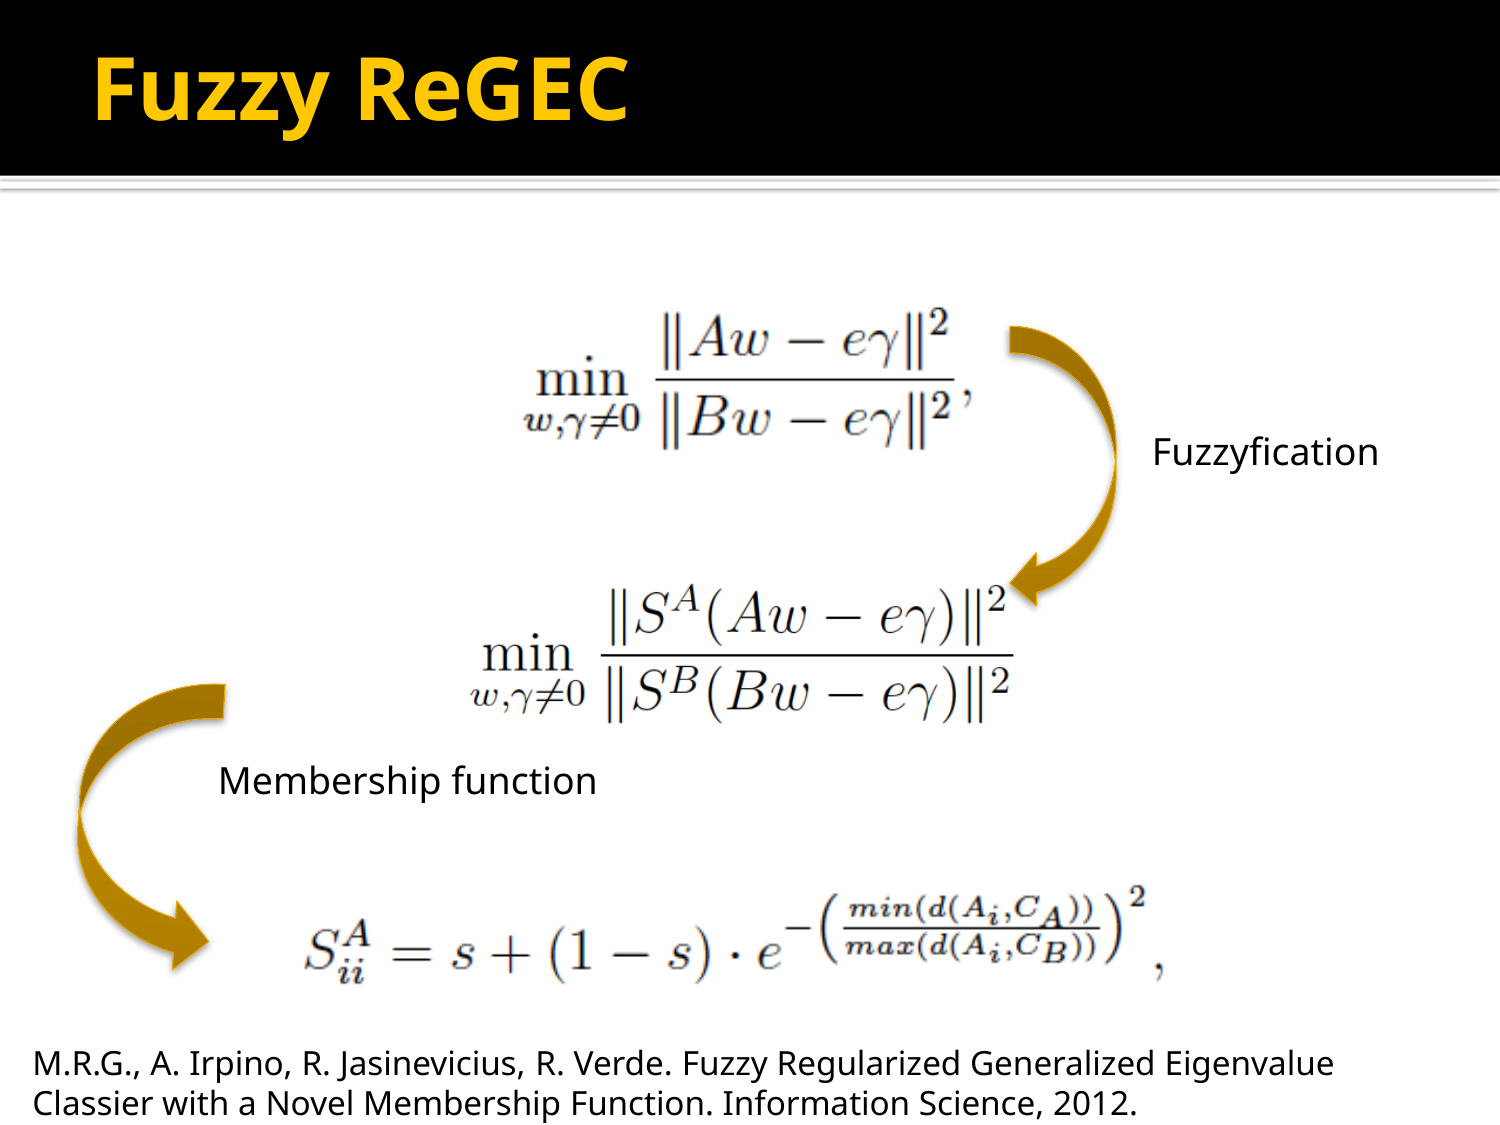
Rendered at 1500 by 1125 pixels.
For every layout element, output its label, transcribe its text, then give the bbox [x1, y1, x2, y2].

text_box Fuzzyfication [1137, 420, 1395, 481]
text_box [76, 683, 226, 971]
text_box M.R.G., A. Irpino, R. Jasinevicius, R. Verde. Fuzzy Regularized Generalized Eigenvalue Classier with a Novel Membership Function. Information Science, 2012. [17, 1034, 1471, 1125]
list [74, 245, 1426, 1034]
picture [468, 262, 1030, 467]
picture [447, 537, 1051, 776]
text_box [1035, 329, 1117, 586]
title Fuzzy ReGEC [75, 25, 1425, 231]
text_box Membership function [203, 749, 614, 810]
picture [268, 879, 1230, 1000]
